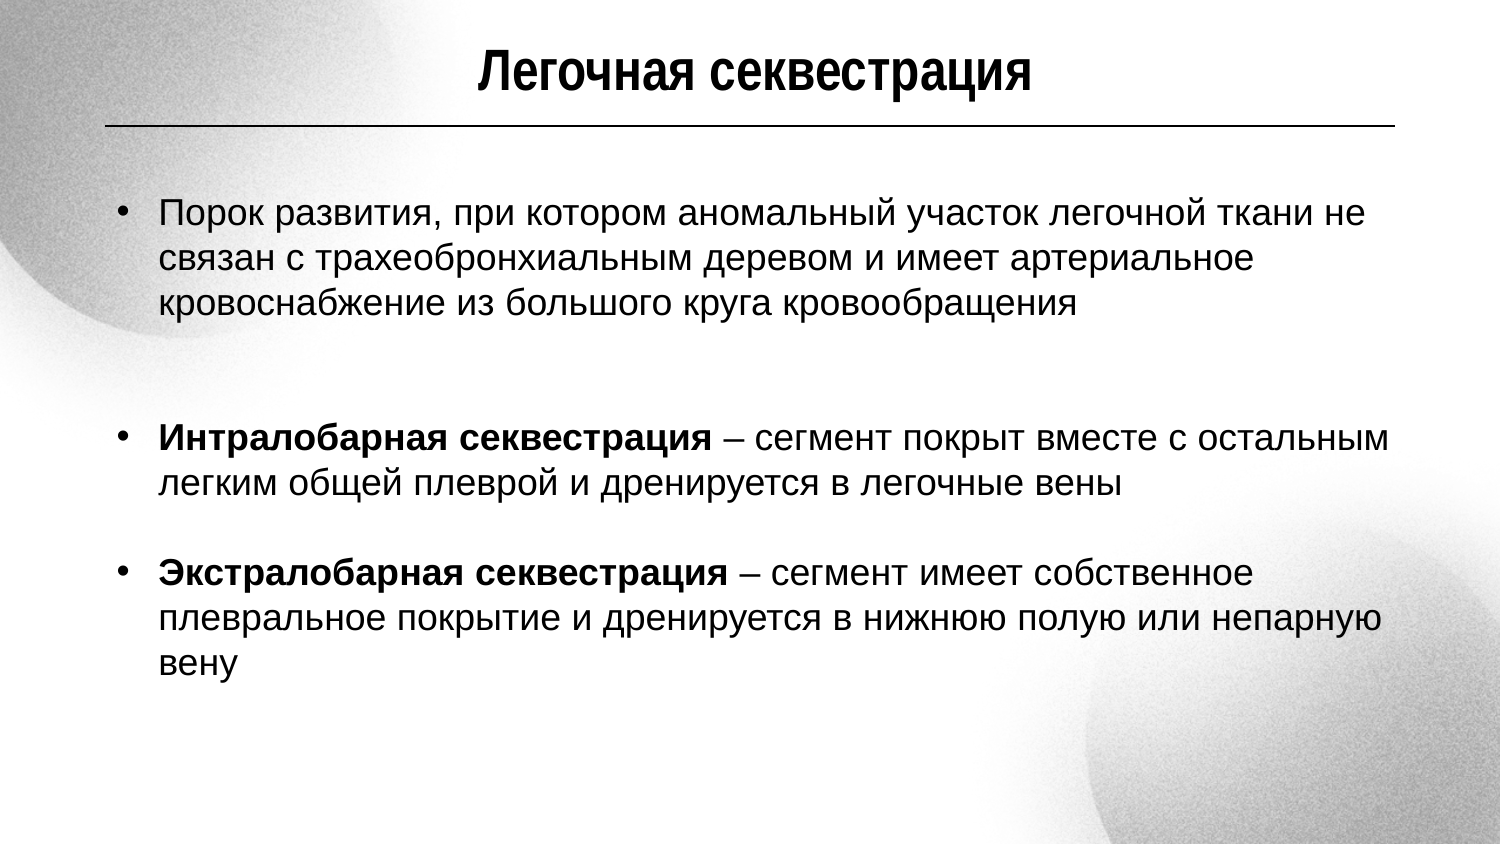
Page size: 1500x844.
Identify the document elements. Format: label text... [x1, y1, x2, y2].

picture [967, 445, 1500, 844]
picture [0, 0, 477, 456]
text_box Порок развития, при котором аномальный участок легочной ткани не связан с трахеобронхиальным деревом и имеет артериальное кровоснабжение из большого круга кровообращения Интралобарная секвестрация – сегмент покрыт вместе с остальным легким общей плеврой и дренируется в легочные вены Экстралобарная секвестрация – сегмент имеет собственное плевральное покрытие и дренируется в нижнюю полую или непарную вену [105, 182, 1423, 668]
text_box Легочная секвестрация [30, 26, 1481, 108]
text_box [96, 182, 105, 668]
